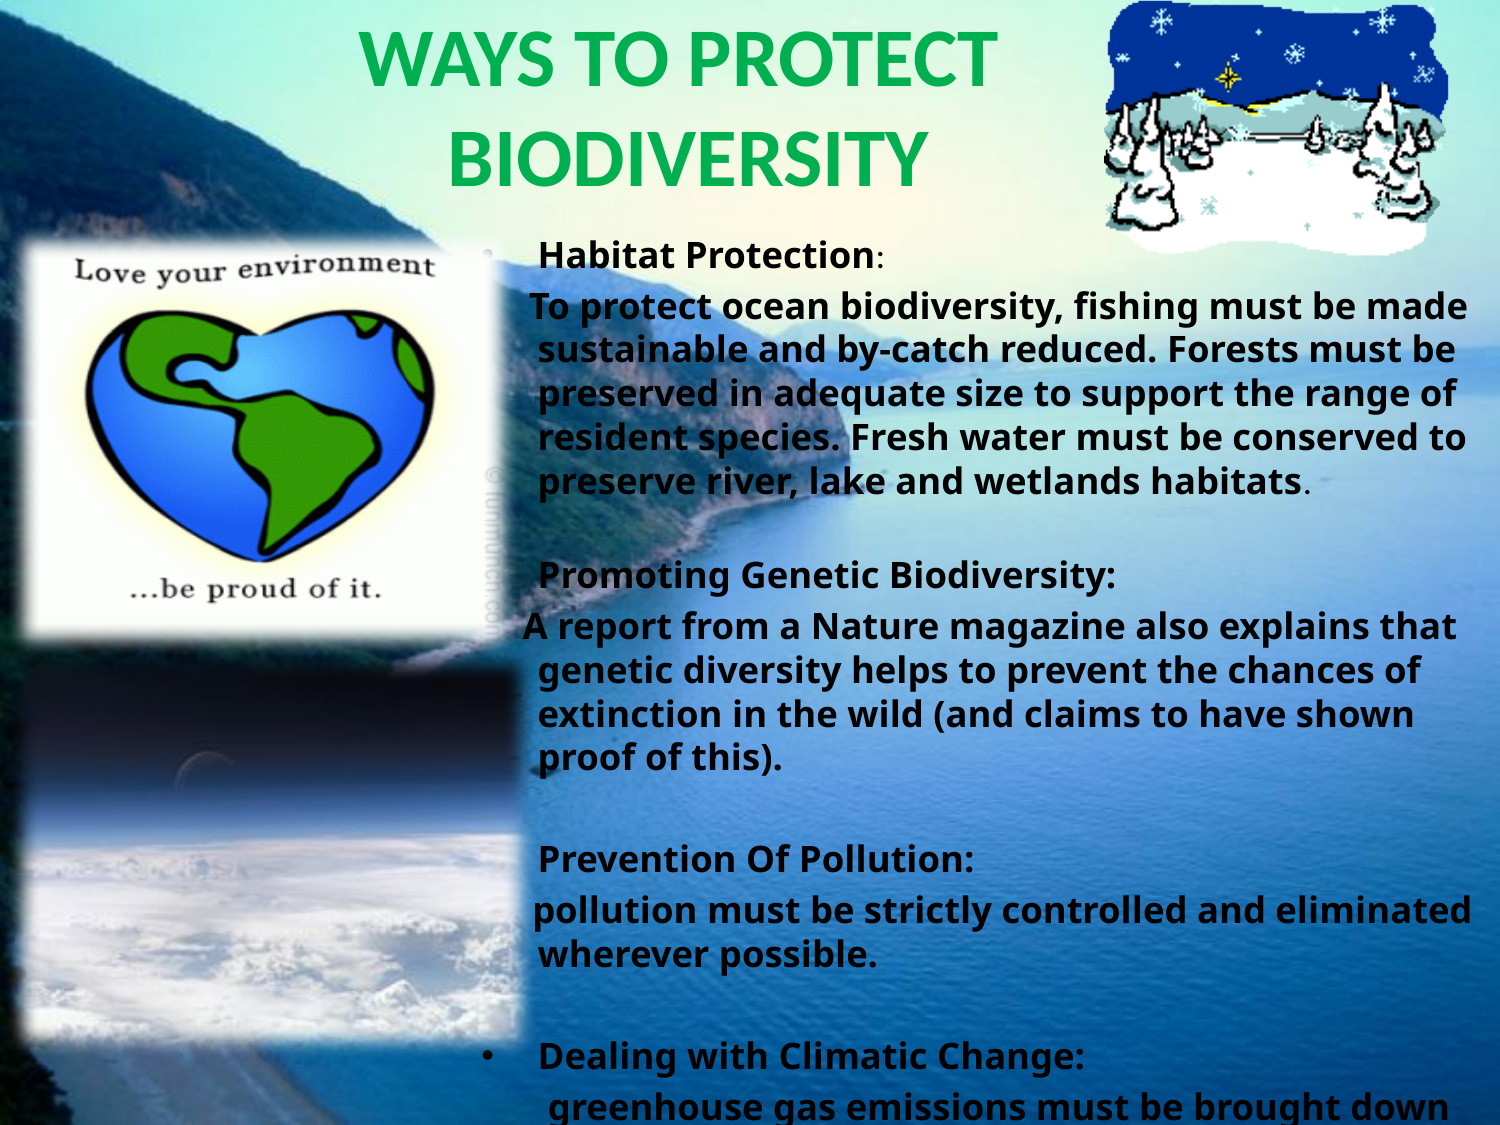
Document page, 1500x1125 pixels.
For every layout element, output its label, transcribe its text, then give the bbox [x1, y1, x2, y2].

text_box WAYS TO PROTECT BIODIVERSITY [284, 0, 1093, 211]
picture [0, 0, 1500, 1125]
list Habitat Protection: To protect ocean biodiversity, fishing must be made sustainable and by-catch reduced. Forests must be preserved in adequate size to support the range of resident species. Fresh water must be conserved to preserve river, lake and wetlands habitats. Promoting Genetic Biodiversity: A report from a Nature magazine also explains that genetic diversity helps to prevent the chances of extinction in the wild (and claims to have shown proof of this). Prevention Of Pollution: pollution must be strictly controlled and eliminated wherever possible. Dealing with Climatic Change: greenhouse gas emissions must be brought down to sustainable levels. [466, 224, 1500, 1125]
